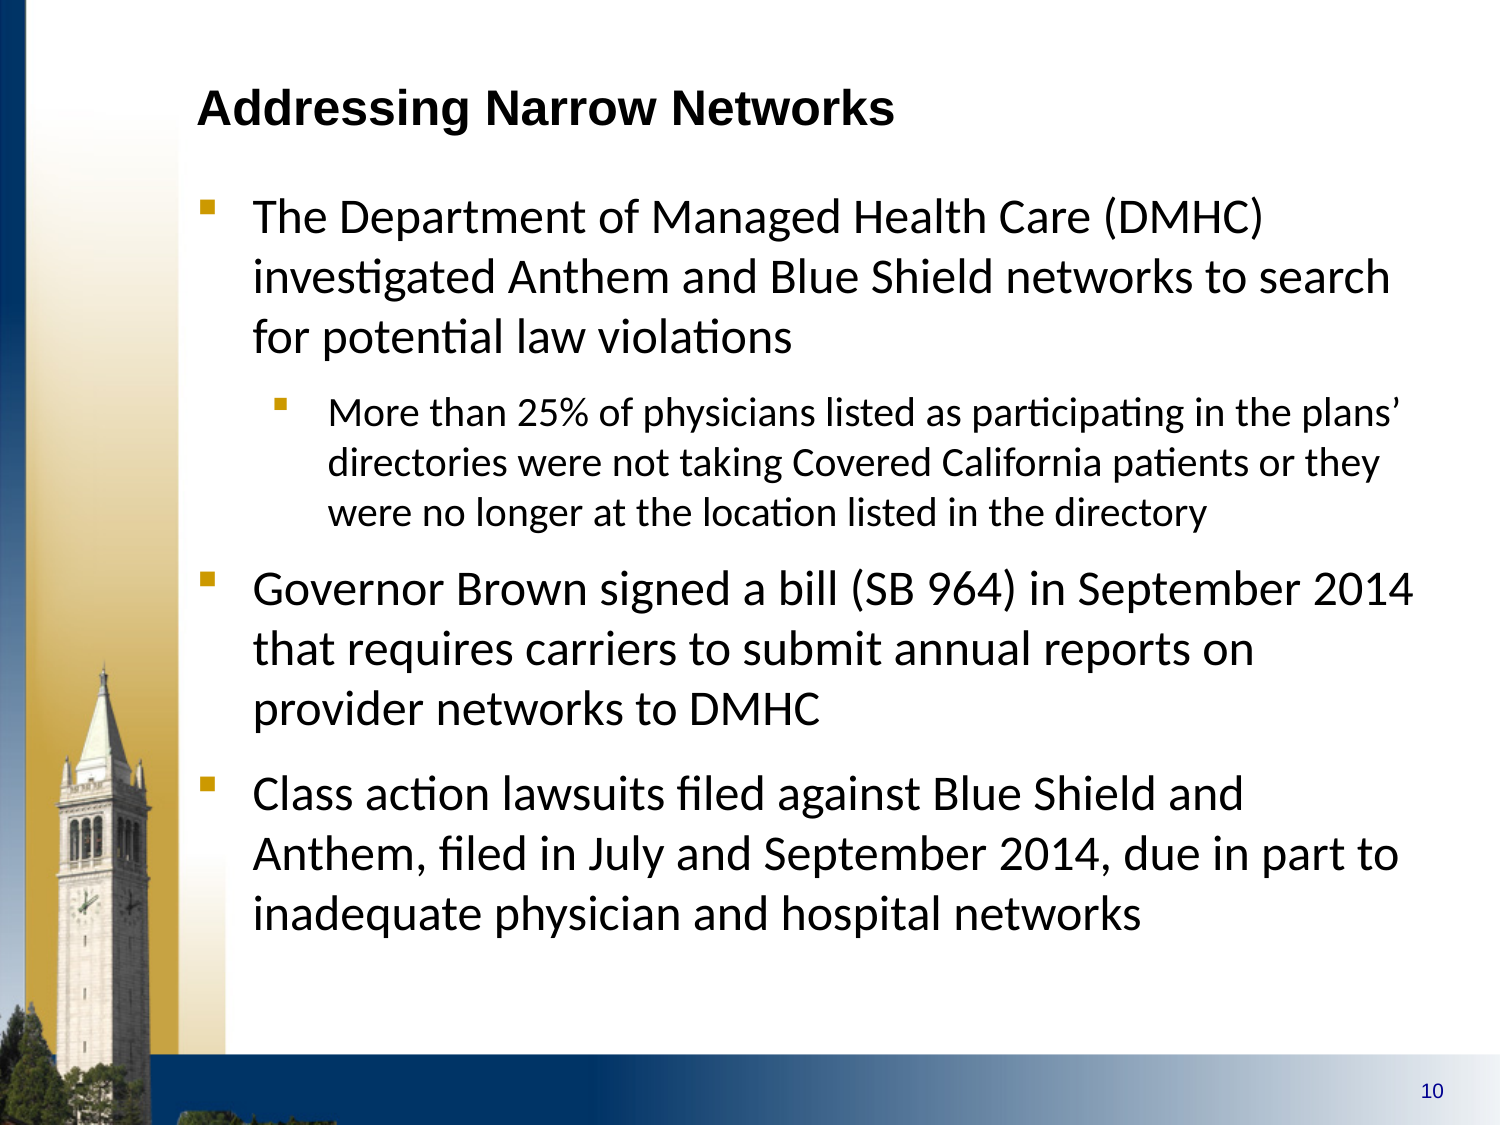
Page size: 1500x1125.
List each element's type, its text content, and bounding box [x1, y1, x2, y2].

title Addressing Narrow Networks [181, 67, 1447, 143]
list The Department of Managed Health Care (DMHC) investigated Anthem and Blue Shield networks to search for potential law violations More than 25% of physicians listed as participating in the plans’ directories were not taking Covered California patients or they were no longer at the location listed in the directory Governor Brown signed a bill (SB 964) in September 2014 that requires carriers to submit annual reports on provider networks to DMHC Class action lawsuits filed against Blue Shield and Anthem, filed in July and September 2014, due in part to inadequate physician and hospital networks [181, 176, 1438, 1035]
picture [0, 0, 1500, 1125]
